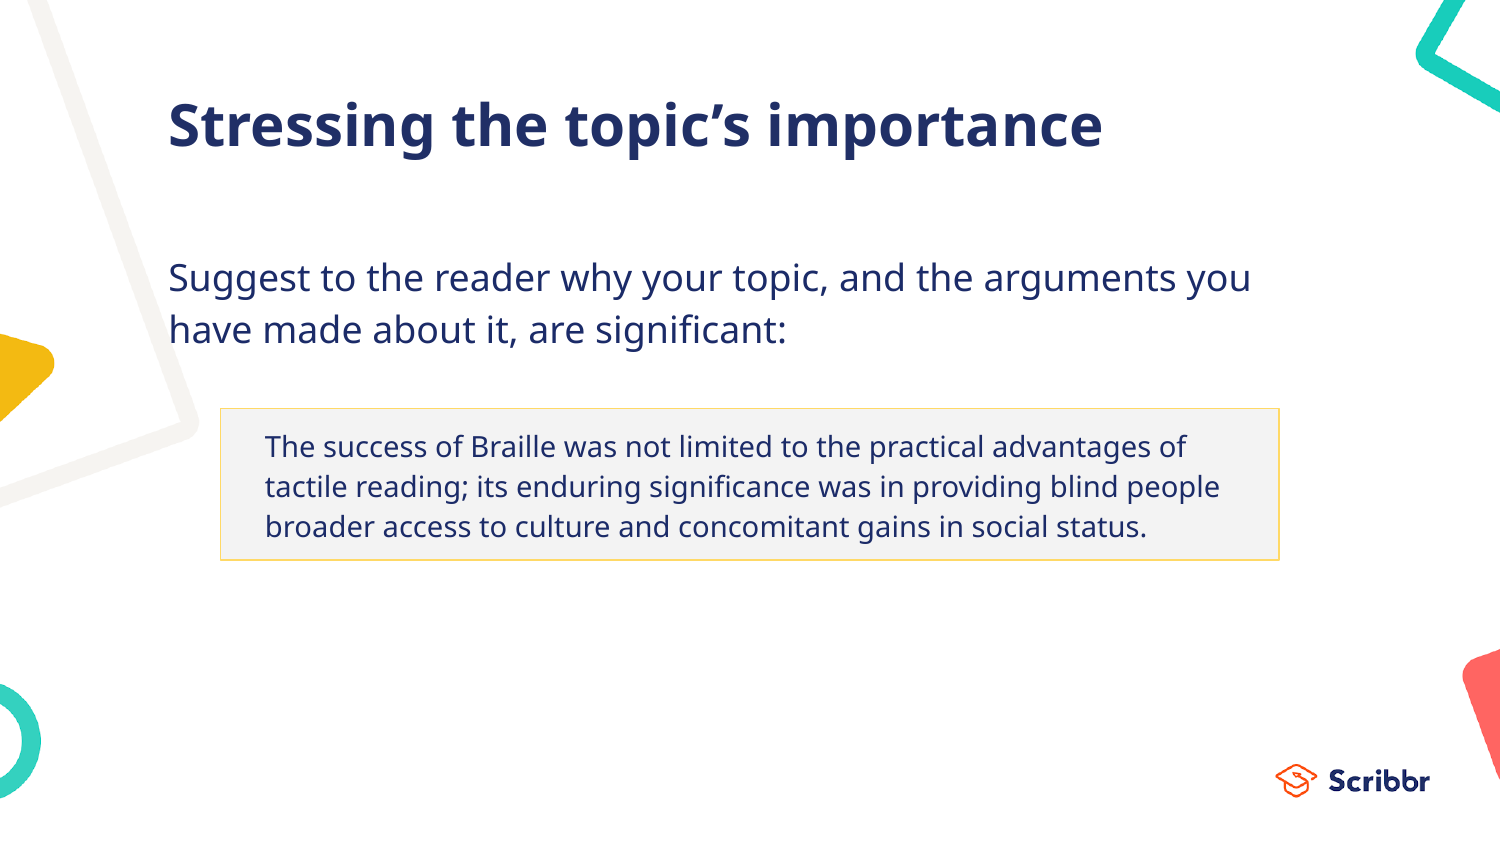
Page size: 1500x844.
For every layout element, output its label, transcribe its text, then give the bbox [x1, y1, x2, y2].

text_box The success of Braille was not limited to the practical advantages of tactile reading; its enduring significance was in providing blind people broader access to culture and concomitant gains in social status. [220, 408, 1280, 561]
list Suggest to the reader why your topic, and the arguments you have made about it, are significant: [153, 232, 1335, 378]
picture [0, 0, 1500, 844]
title Stressing the topic’s importance [153, 72, 1335, 167]
